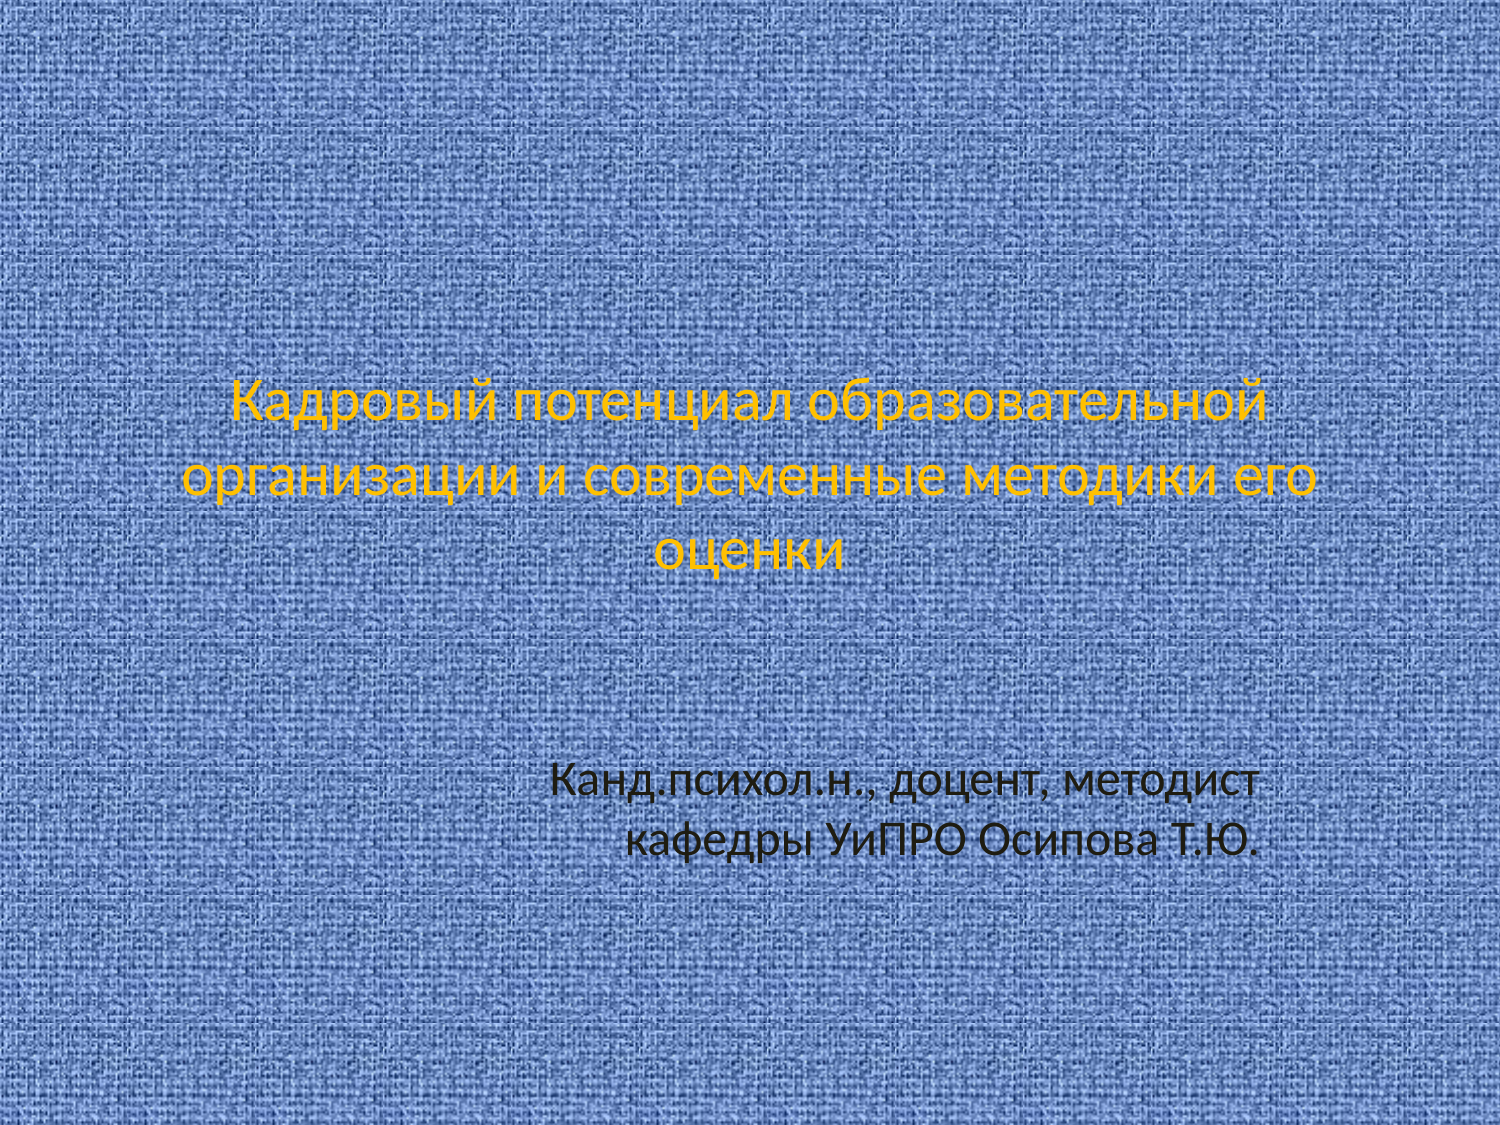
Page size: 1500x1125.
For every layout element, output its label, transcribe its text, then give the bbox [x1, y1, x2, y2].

picture [0, 0, 1500, 1125]
title Кадровый потенциал образовательной организации и современные методики его оценки [112, 349, 1388, 591]
subtitle Канд.психол.н., доцент, методист кафедры УиПРО Осипова Т.Ю. [351, 738, 1275, 925]
